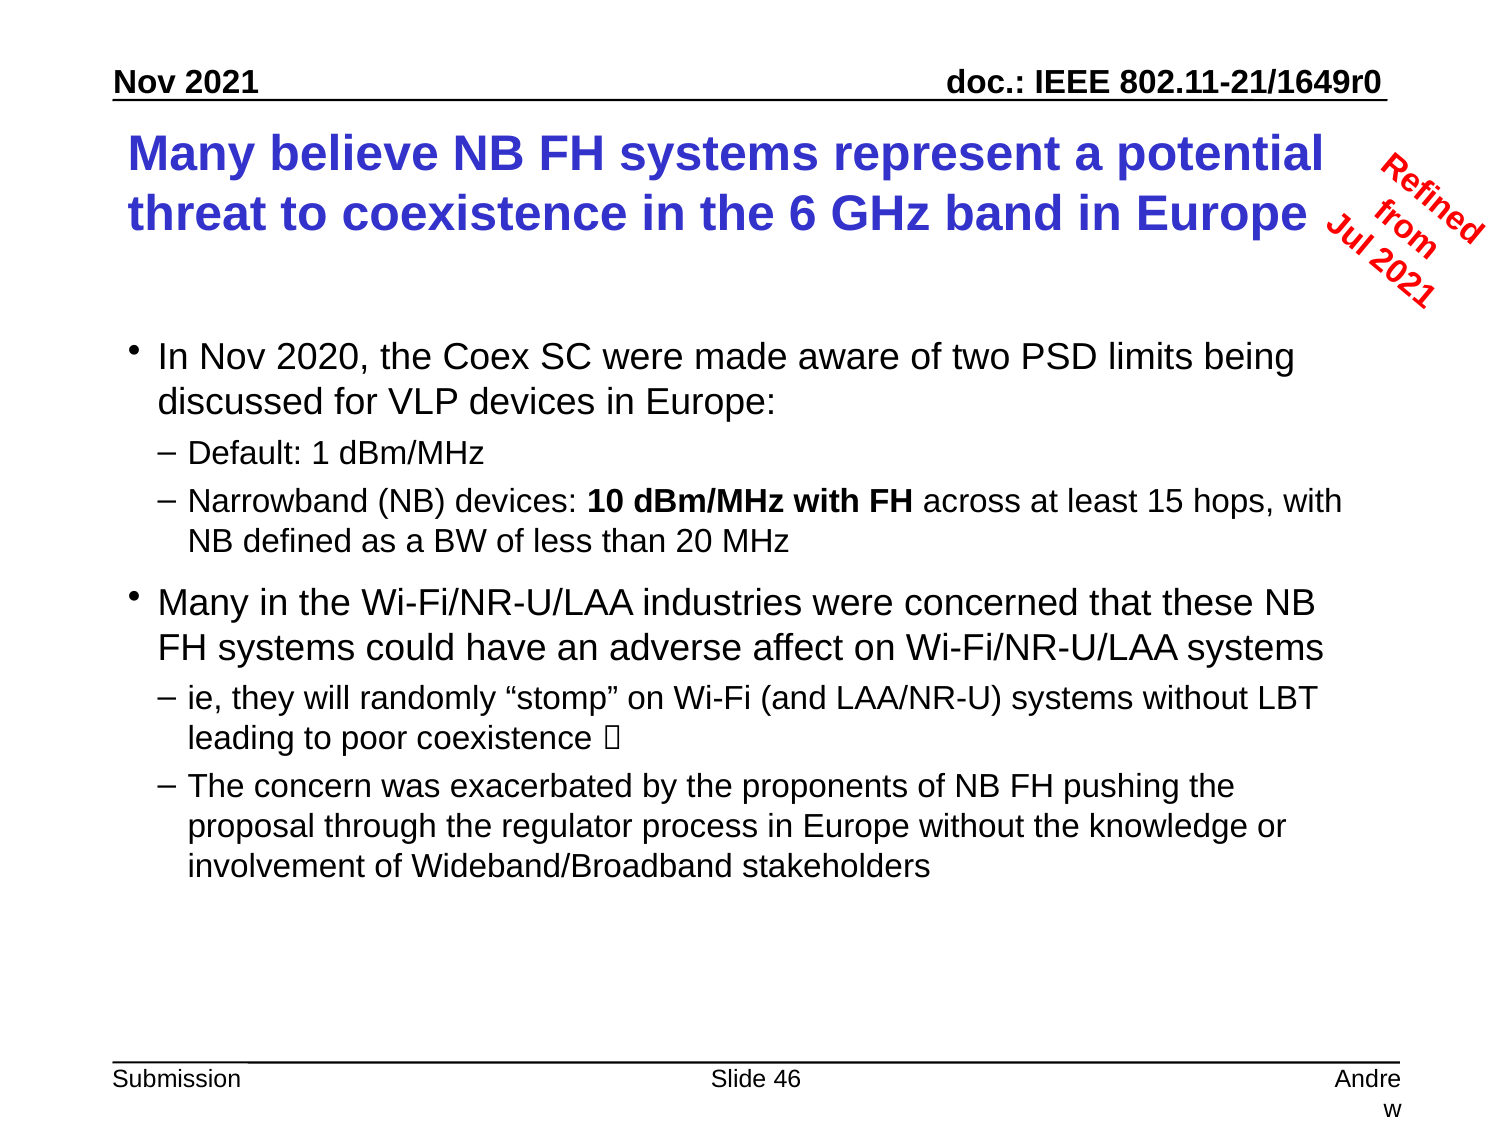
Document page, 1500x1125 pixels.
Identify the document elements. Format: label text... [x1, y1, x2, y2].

list In Nov 2020, the Coex SC were made aware of two PSD limits being discussed for VLP devices in Europe: Default: 1 dBm/MHz Narrowband (NB) devices: 10 dBm/MHz with FH across at least 15 hops, with NB defined as a BW of less than 20 MHz Many in the Wi-Fi/NR-U/LAA industries were concerned that these NB FH systems could have an adverse affect on Wi-Fi/NR-U/LAA systems ie, they will randomly “stomp” on Wi-Fi (and LAA/NR-U) systems without LBT leading to poor coexistence  The concern was exacerbated by the proponents of NB FH pushing the proposal through the regulator process in Europe without the knowledge or involvement of Wideband/Broadband stakeholders [112, 324, 1388, 1000]
title Many believe NB FH systems represent a potential threat to coexistence in the 6 GHz band in Europe [112, 112, 1388, 288]
footer Andrew Myles, Cisco [1320, 1061, 1402, 1093]
slide_number Slide 46 [709, 1061, 803, 1093]
text_box Refined from Jul 2021 [1301, 104, 1500, 325]
